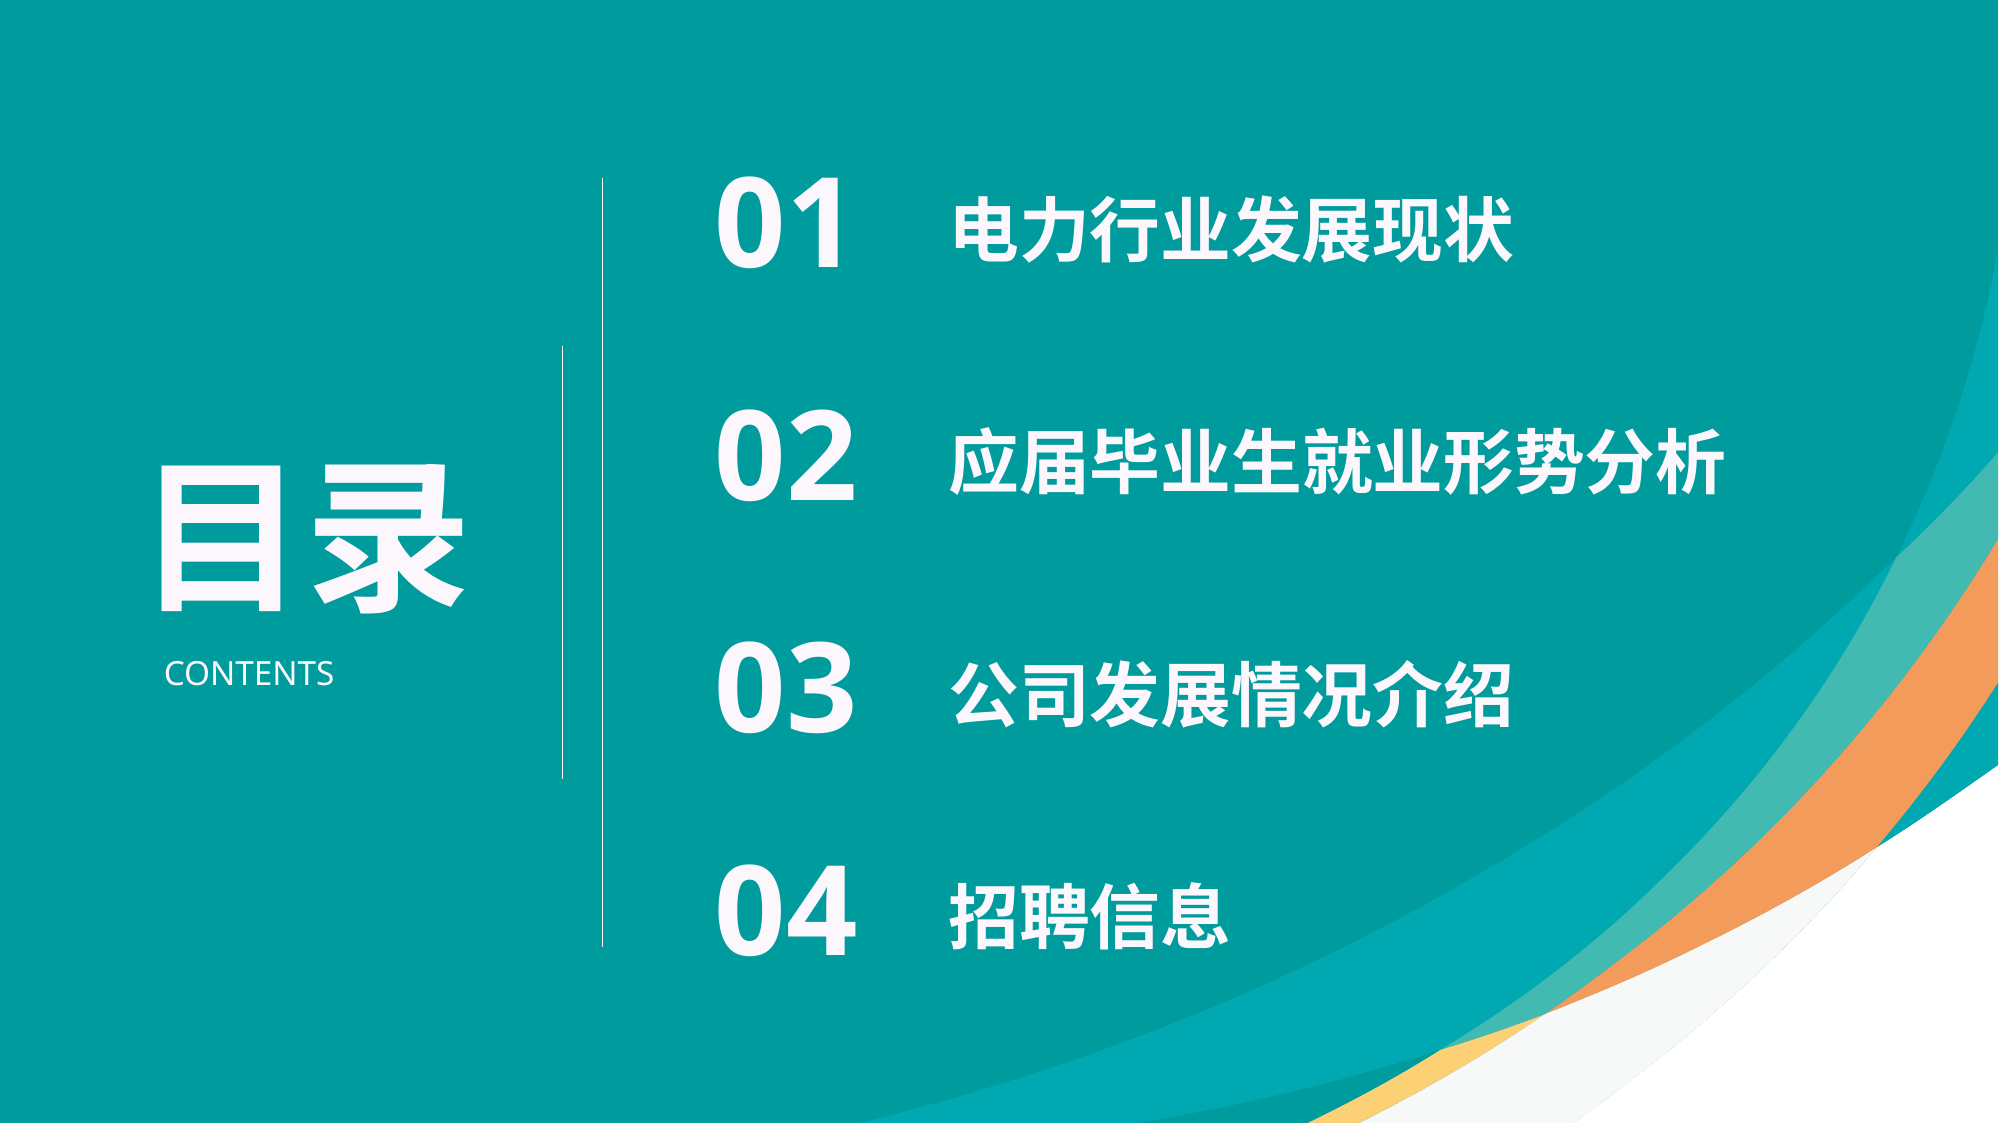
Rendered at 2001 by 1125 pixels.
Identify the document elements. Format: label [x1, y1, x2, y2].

text_box [0, 0, 1998, 1123]
text_box [110, 424, 501, 701]
